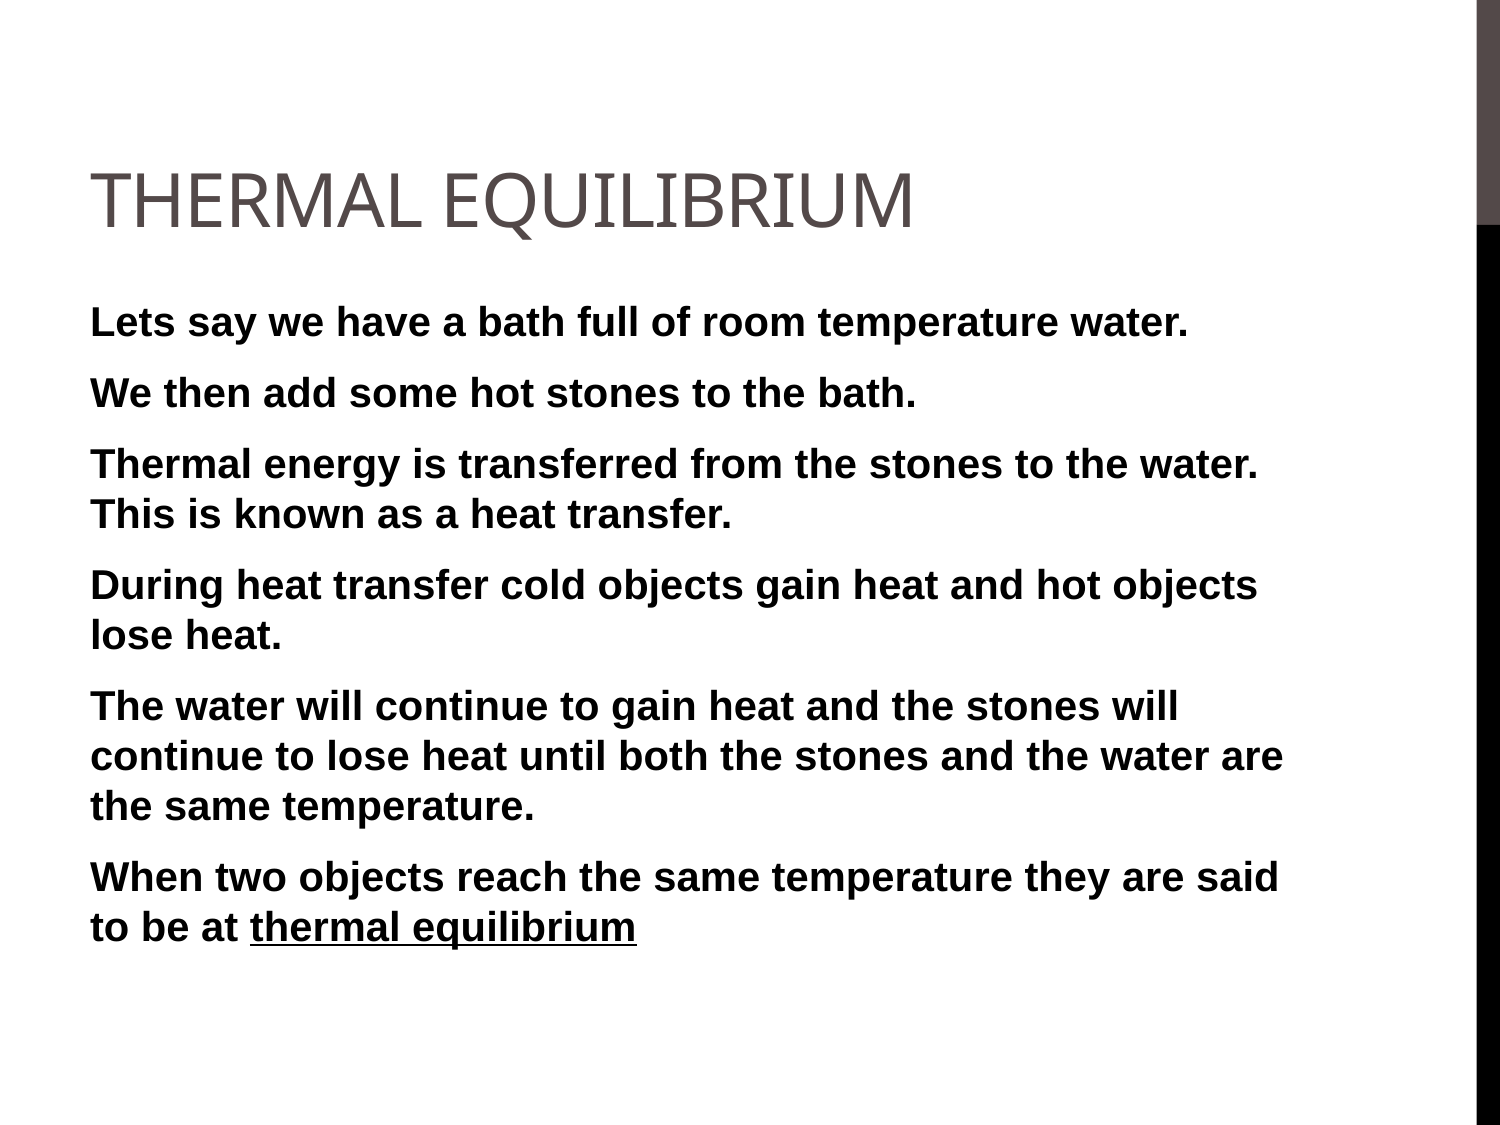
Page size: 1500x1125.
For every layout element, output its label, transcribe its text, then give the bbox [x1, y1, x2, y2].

title Thermal equilibrium [75, 25, 1025, 250]
list Lets say we have a bath full of room temperature water. We then add some hot stones to the bath. Thermal energy is transferred from the stones to the water. This is known as a heat transfer. During heat transfer cold objects gain heat and hot objects lose heat. The water will continue to gain heat and the stones will continue to lose heat until both the stones and the water are the same temperature. When two objects reach the same temperature they are said to be at thermal equilibrium [75, 287, 1325, 1005]
